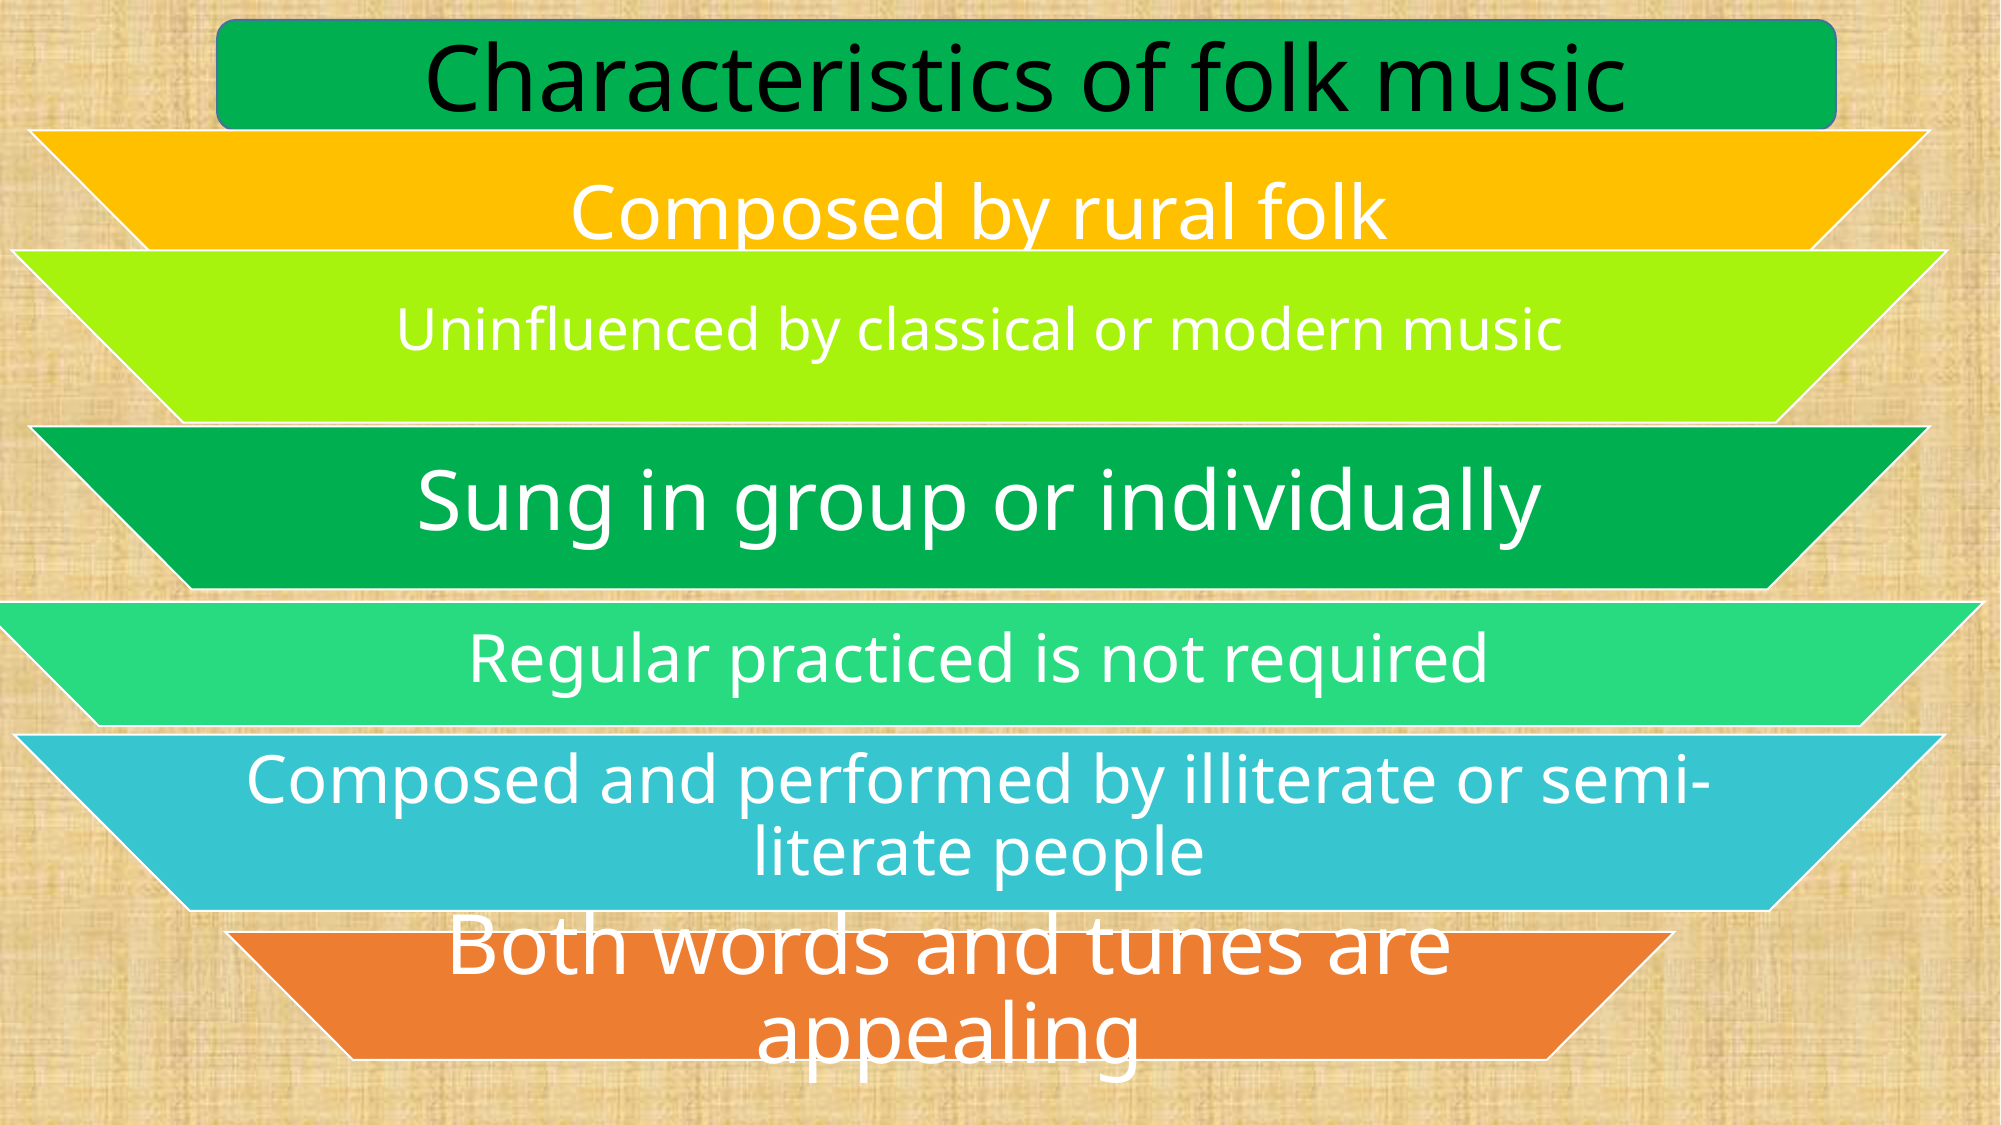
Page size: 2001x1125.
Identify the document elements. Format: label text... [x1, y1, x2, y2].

text_box Characteristics of folk music [216, 18, 1837, 129]
picture [0, 0, 2001, 1125]
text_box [29, 129, 1930, 1084]
